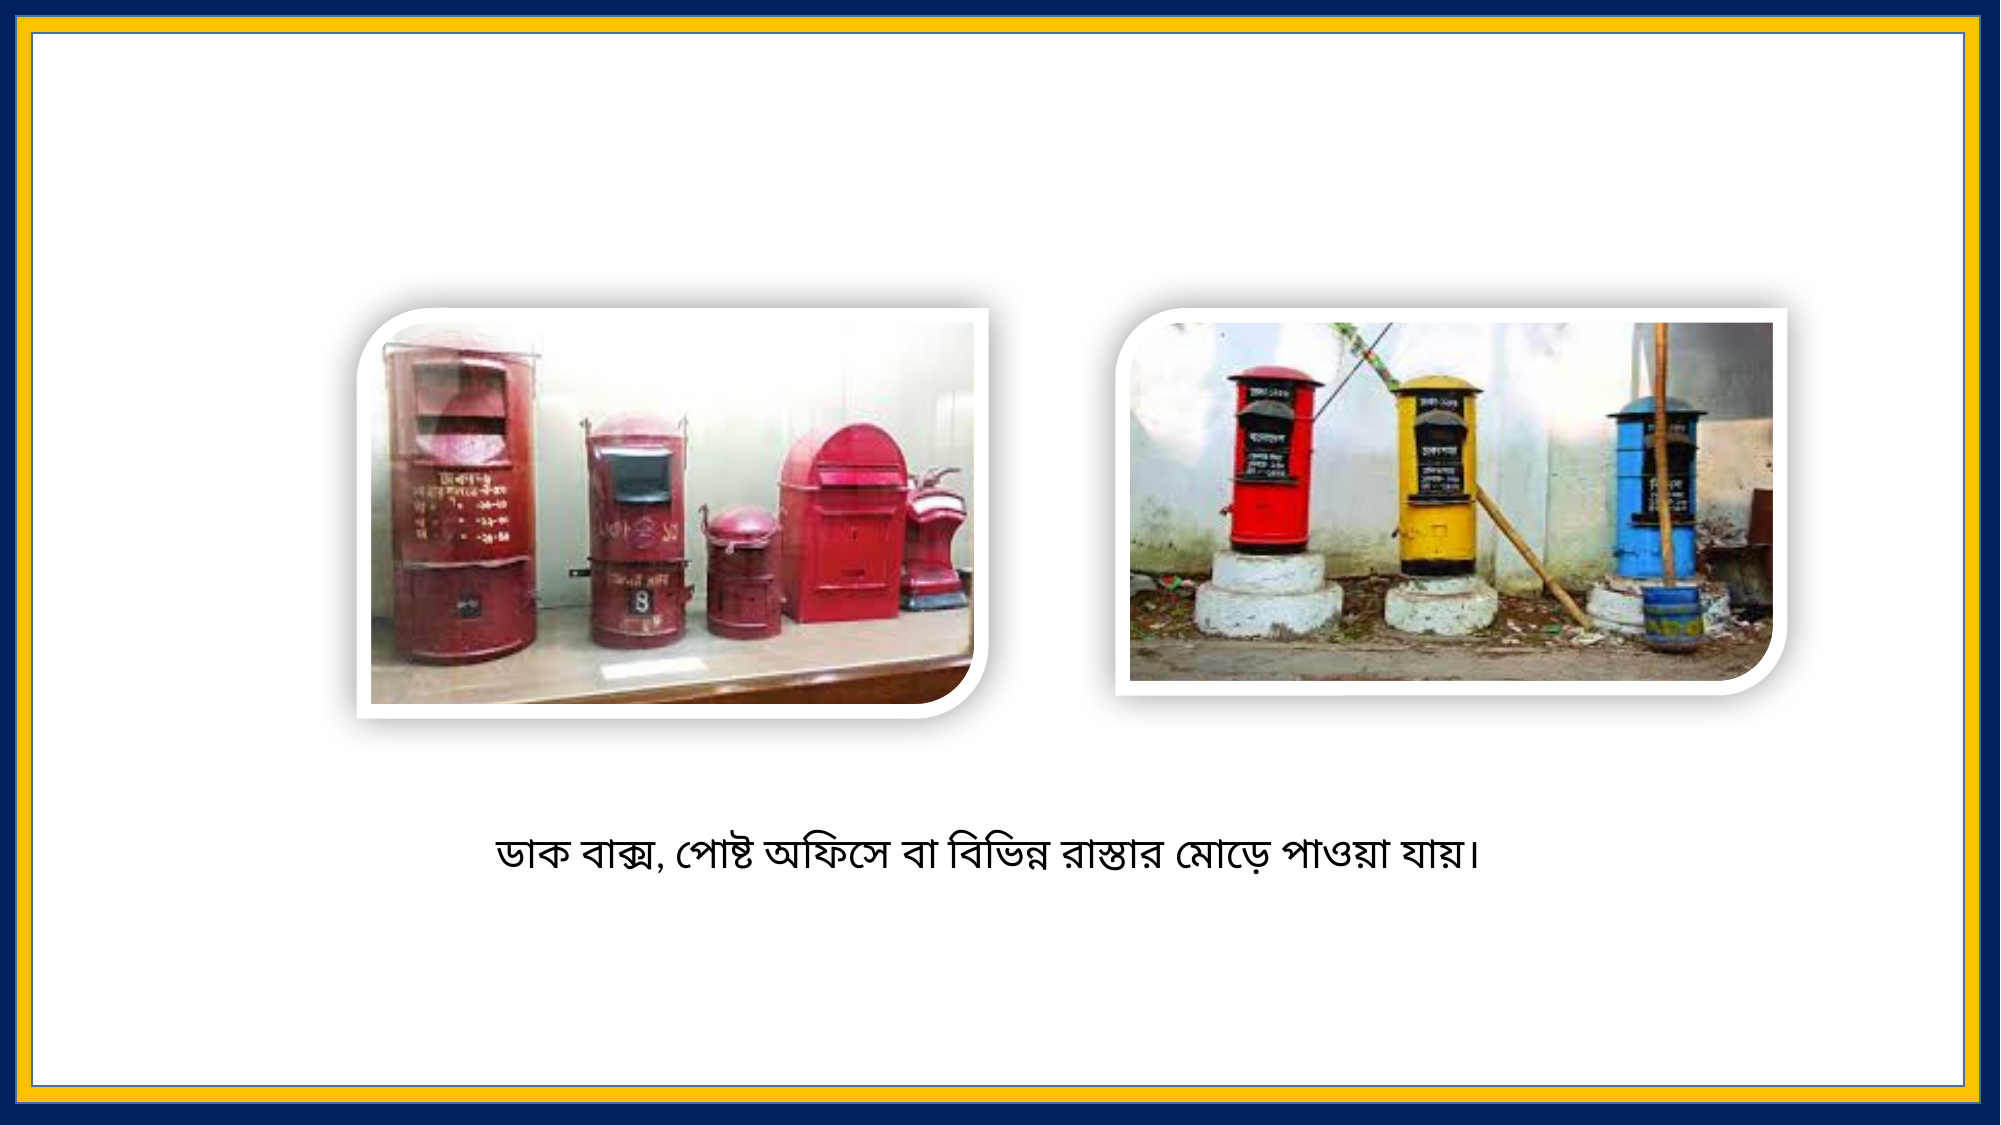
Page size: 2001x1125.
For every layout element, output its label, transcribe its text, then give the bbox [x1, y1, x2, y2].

text_box ডাক বাক্স, পোষ্ট অফিসে বা বিভিন্ন রাস্তার মোড়ে পাওয়া যায়। [481, 819, 1549, 885]
picture [363, 315, 982, 712]
picture [1122, 315, 1781, 689]
